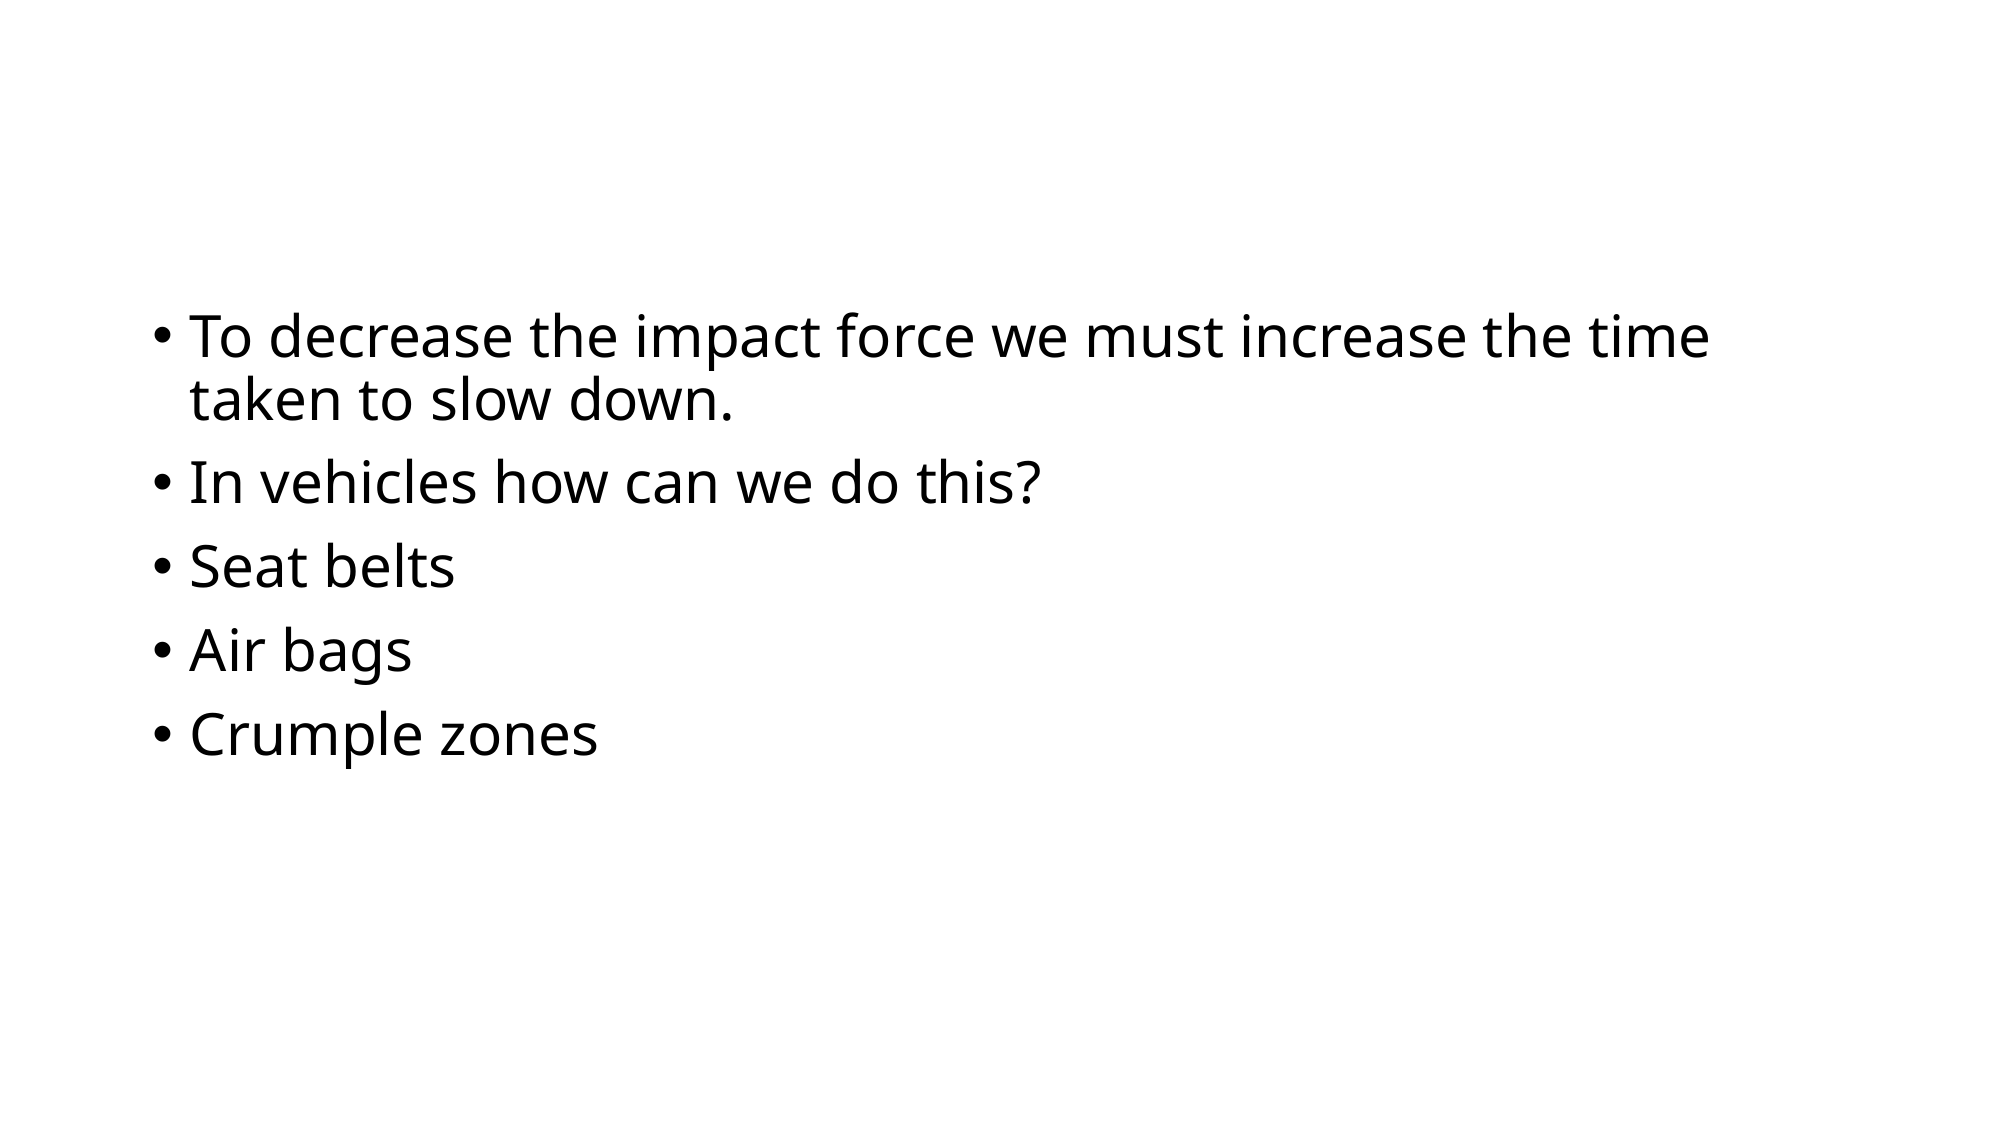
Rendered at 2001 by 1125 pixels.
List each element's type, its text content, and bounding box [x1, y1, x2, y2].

list To decrease the impact force we must increase the time taken to slow down. In vehicles how can we do this? Seat belts Air bags Crumple zones [137, 299, 1863, 1014]
